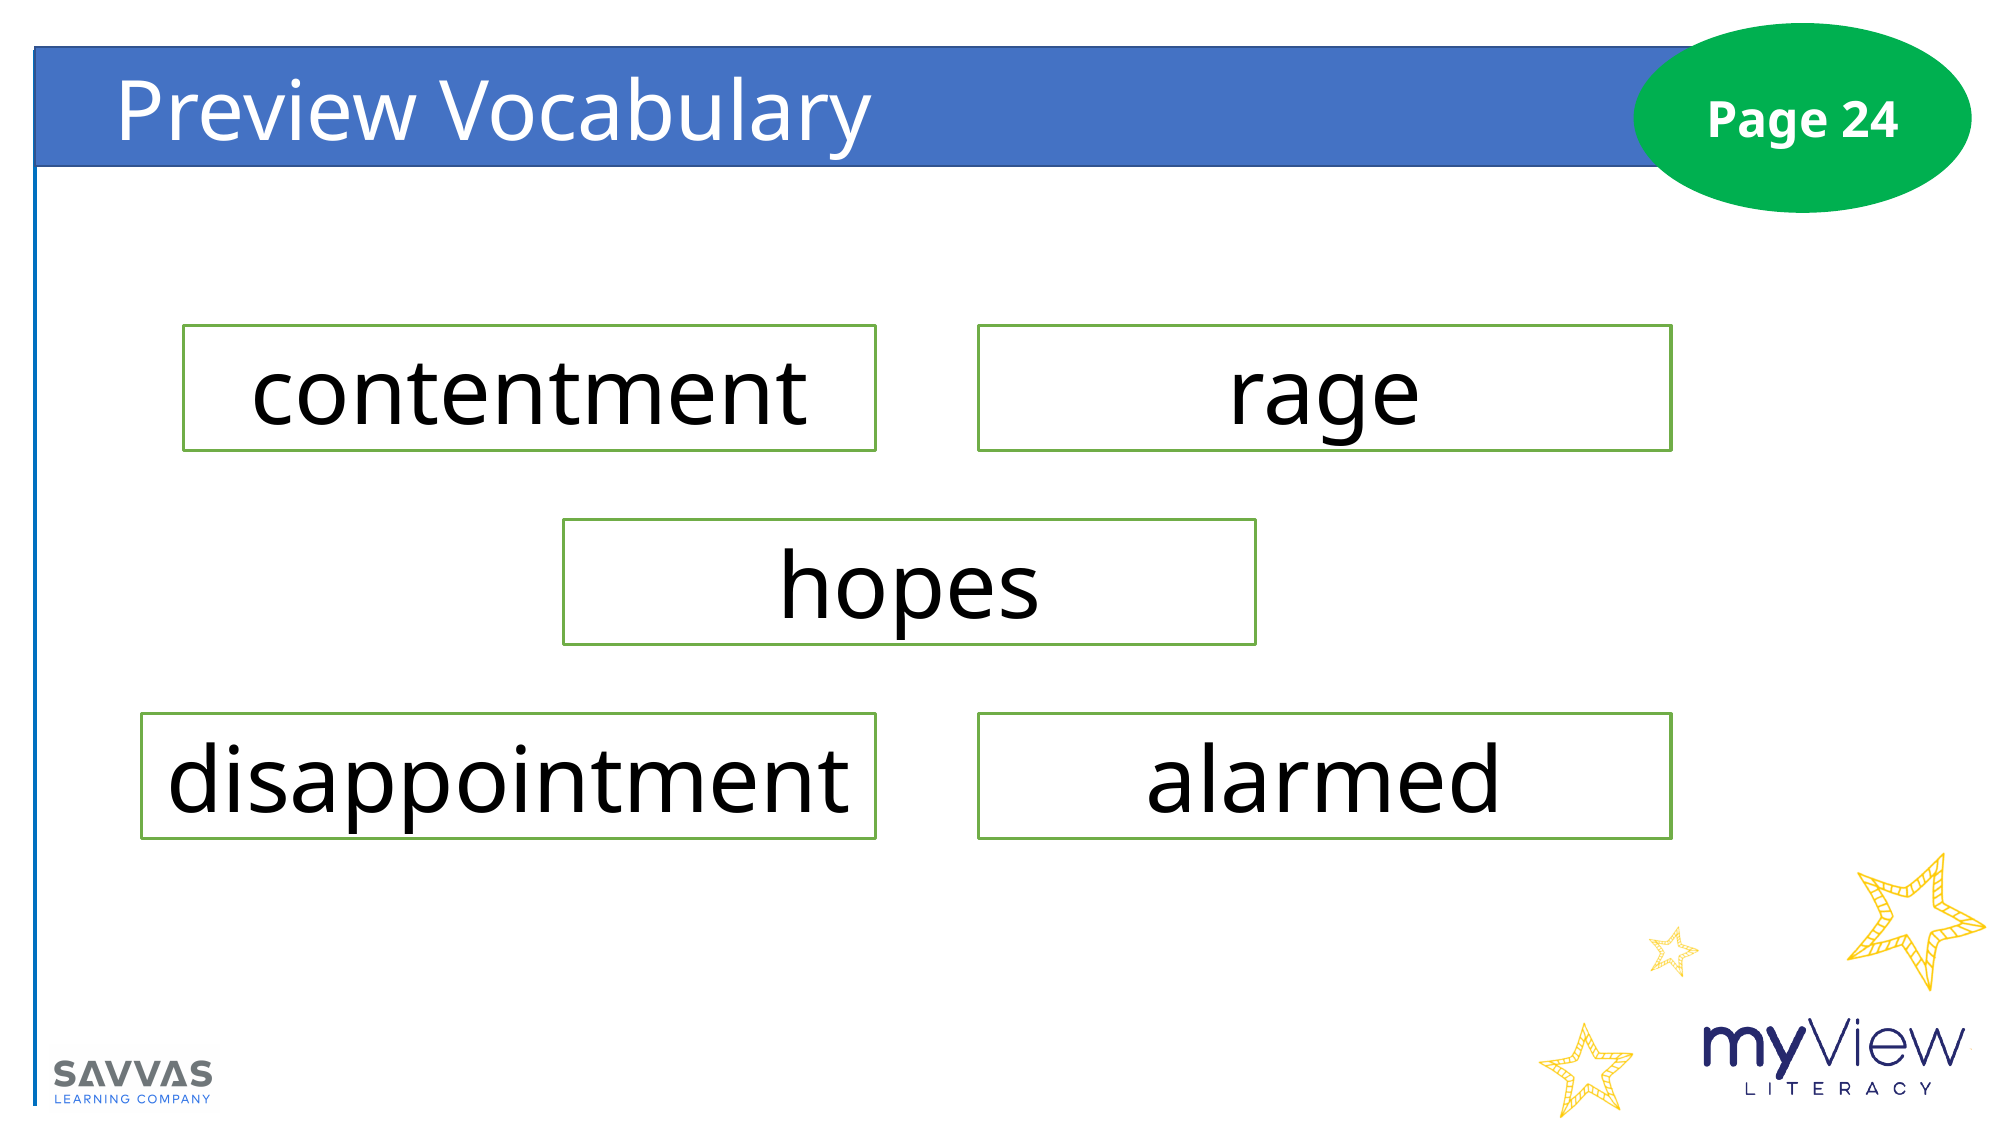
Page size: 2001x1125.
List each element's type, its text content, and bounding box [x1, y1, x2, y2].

text_box contentment [183, 325, 876, 451]
text_box rage [978, 325, 1672, 451]
text_box Preview Vocabulary [34, 46, 1690, 167]
picture [48, 1043, 220, 1113]
text_box Page 24 [1633, 23, 1972, 213]
text_box disappointment [141, 713, 876, 839]
picture [1509, 814, 2000, 1125]
text_box hopes [563, 519, 1256, 645]
text_box alarmed [978, 713, 1672, 839]
